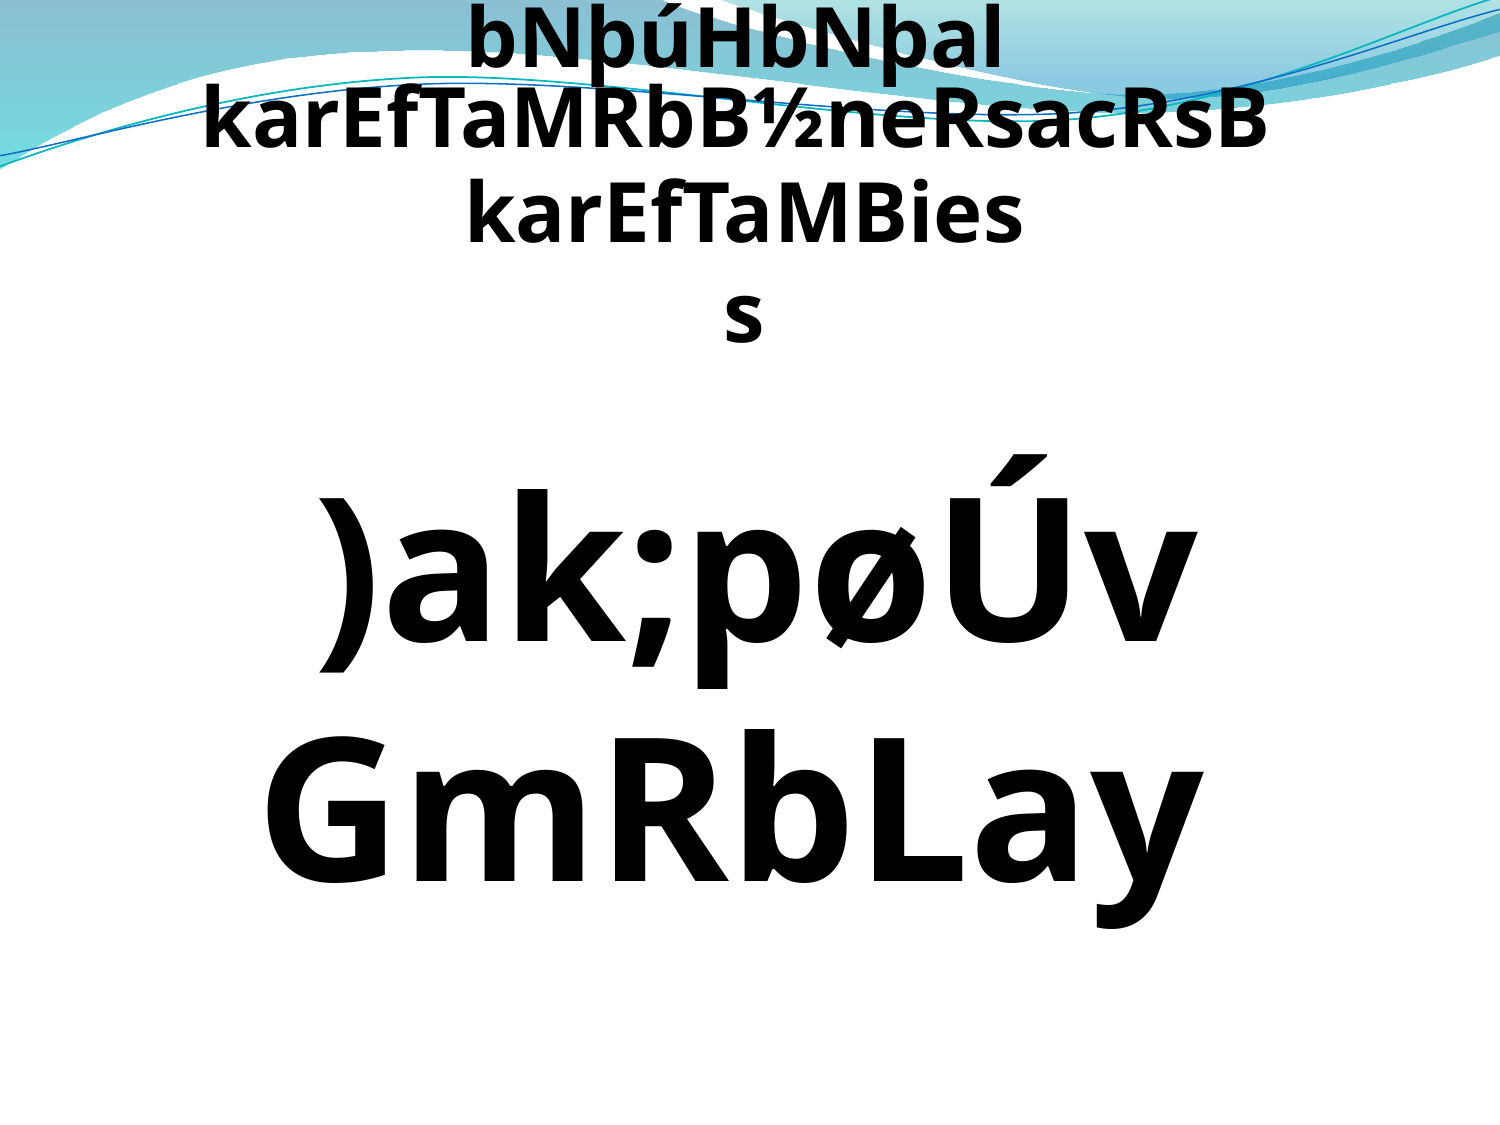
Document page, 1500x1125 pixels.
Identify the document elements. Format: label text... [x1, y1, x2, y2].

text_box bNþúHbNþal karEfTaMRbB½neRsacRsB [185, 0, 1287, 171]
text_box )ak;pøÚvGmRbLay [237, 433, 1275, 929]
text_box karEfTaMBiess [442, 171, 1047, 367]
